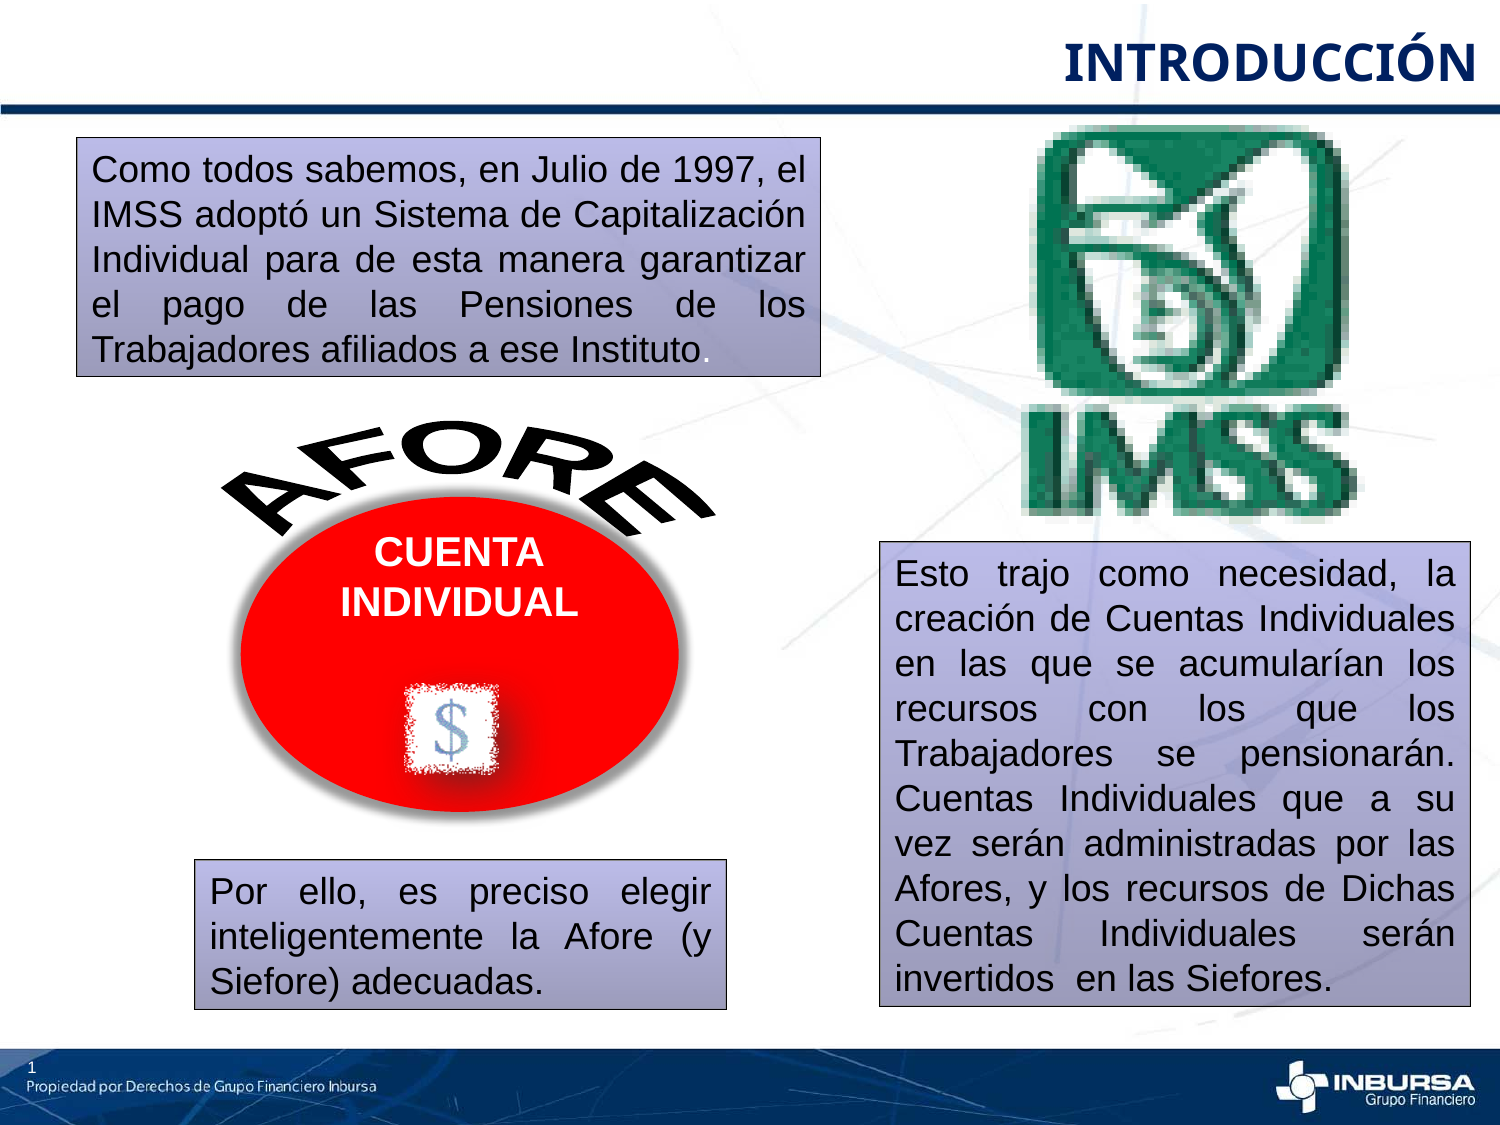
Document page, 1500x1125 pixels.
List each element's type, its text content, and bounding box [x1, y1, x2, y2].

title INTRODUCCIÓN [143, 7, 1495, 115]
text_box Por ello, es preciso elegir inteligentemente la Afore (y Siefore) adecuadas. [194, 859, 727, 1010]
text_box Como todos sabemos, en Julio de 1997, el IMSS adoptó un Sistema de Capitalización Individual para de esta manera garantizar el pago de las Pensiones de los Trabajadores afiliados a ese Instituto. [76, 137, 821, 377]
text_box 1 [12, 1049, 113, 1085]
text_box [170, 420, 739, 811]
text_box Esto trajo como necesidad, la creación de Cuentas Individuales en las que se acumularían los recursos con los que los Trabajadores se pensionarán. Cuentas Individuales que a su vez serán administradas por las Afores, y los recursos de Dichas Cuentas Individuales serán invertidos en las Siefores. [879, 541, 1471, 1007]
picture [0, 4, 1500, 1125]
